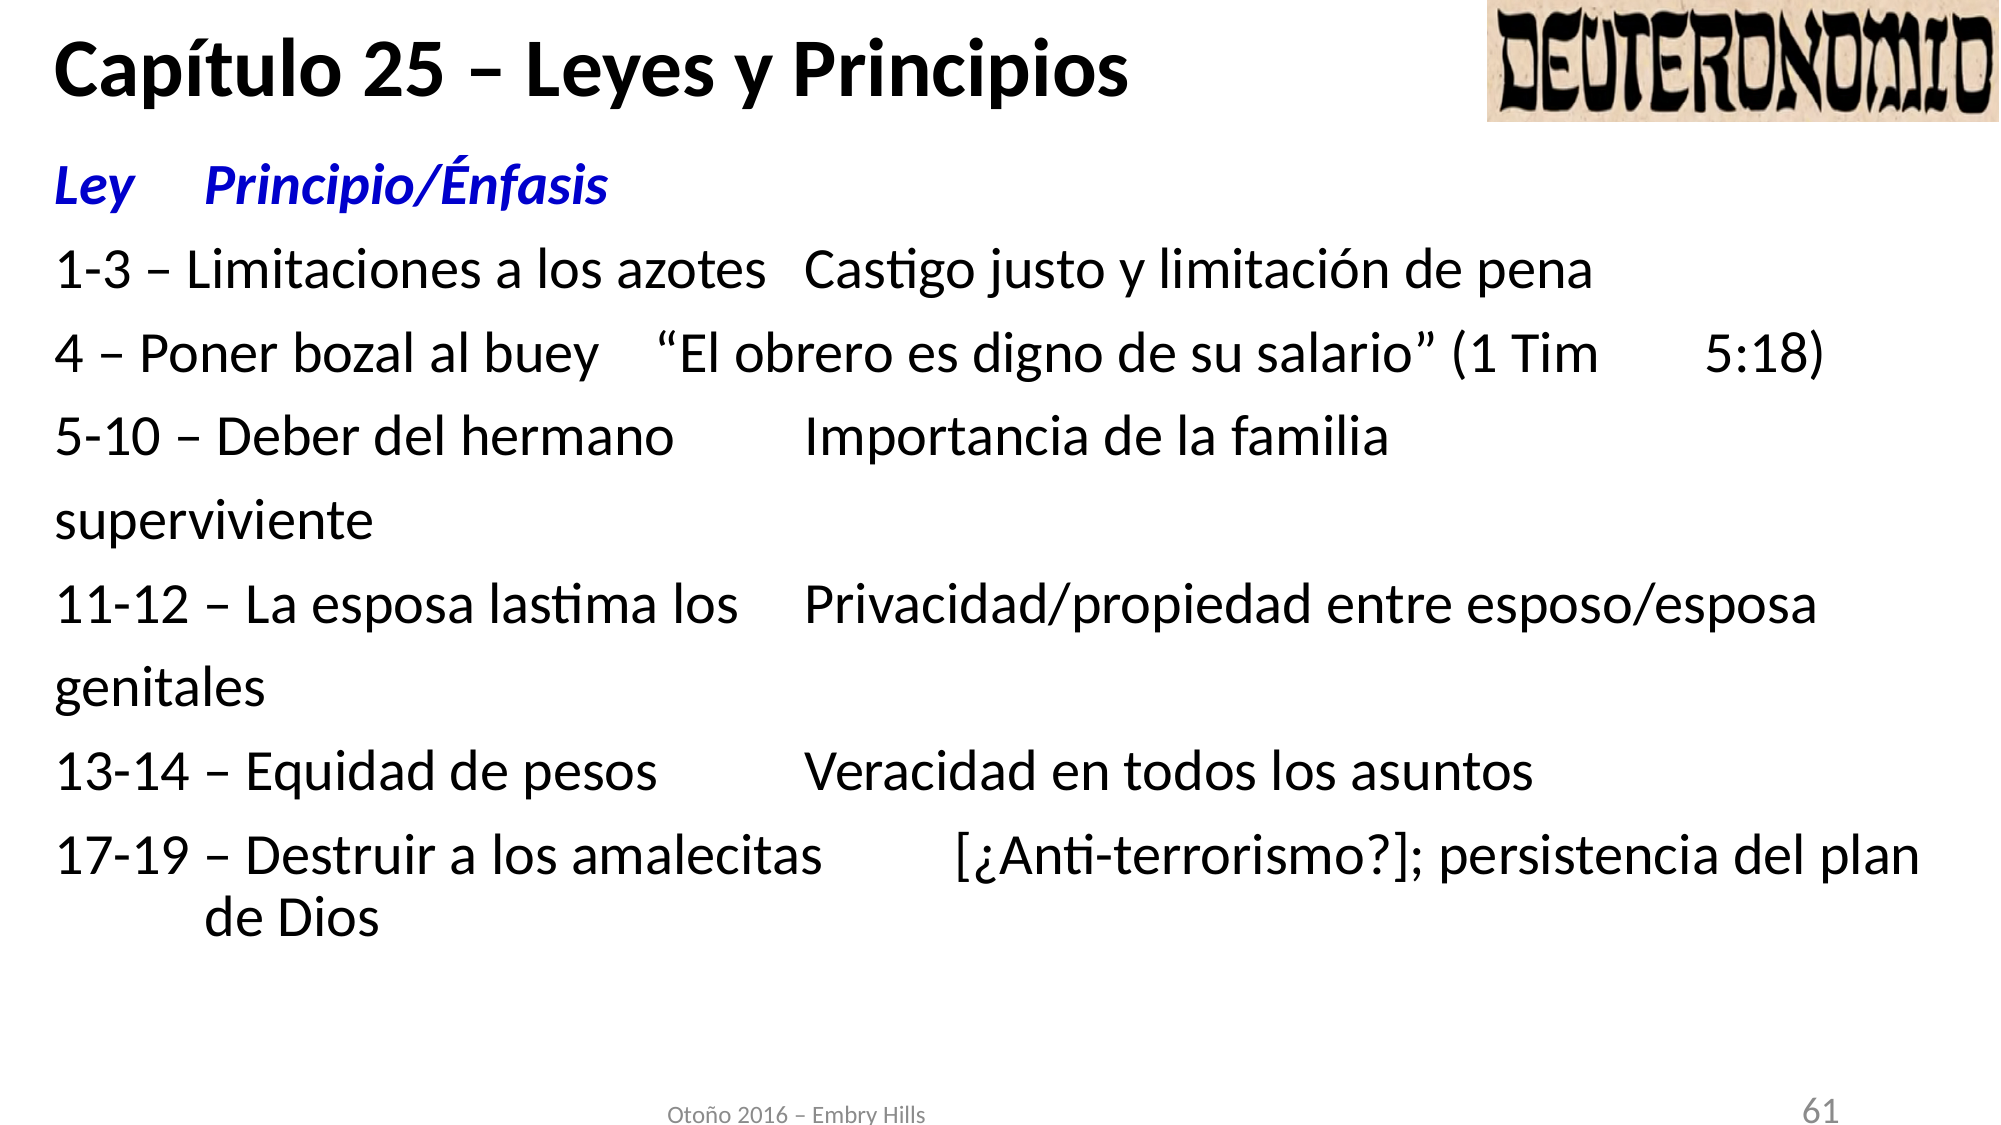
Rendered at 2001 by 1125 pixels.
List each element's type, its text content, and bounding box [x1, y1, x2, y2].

picture [1487, 0, 1999, 122]
slide_number 61 [1786, 1092, 2000, 1125]
title Capítulo 25 – Leyes y Principios [39, 28, 1467, 110]
footer Otoño 2016 – Embry Hills [652, 1102, 1328, 1125]
list Ley Principio/Énfasis 1-3 – Limitaciones a los azotes Castigo justo y limitación de pena 4 – Poner bozal al buey “El obrero es digno de su salario” (1 Tim 5:18) 5-10 – Deber del hermano Importancia de la familia superviviente 11-12 – La esposa lastima los Privacidad/propiedad entre esposo/esposa genitales 13-14 – Equidad de pesos Veracidad en todos los asuntos 17-19 – Destruir a los amalecitas [¿Anti-terrorismo?]; persistencia del plan de Dios [39, 146, 1975, 1125]
